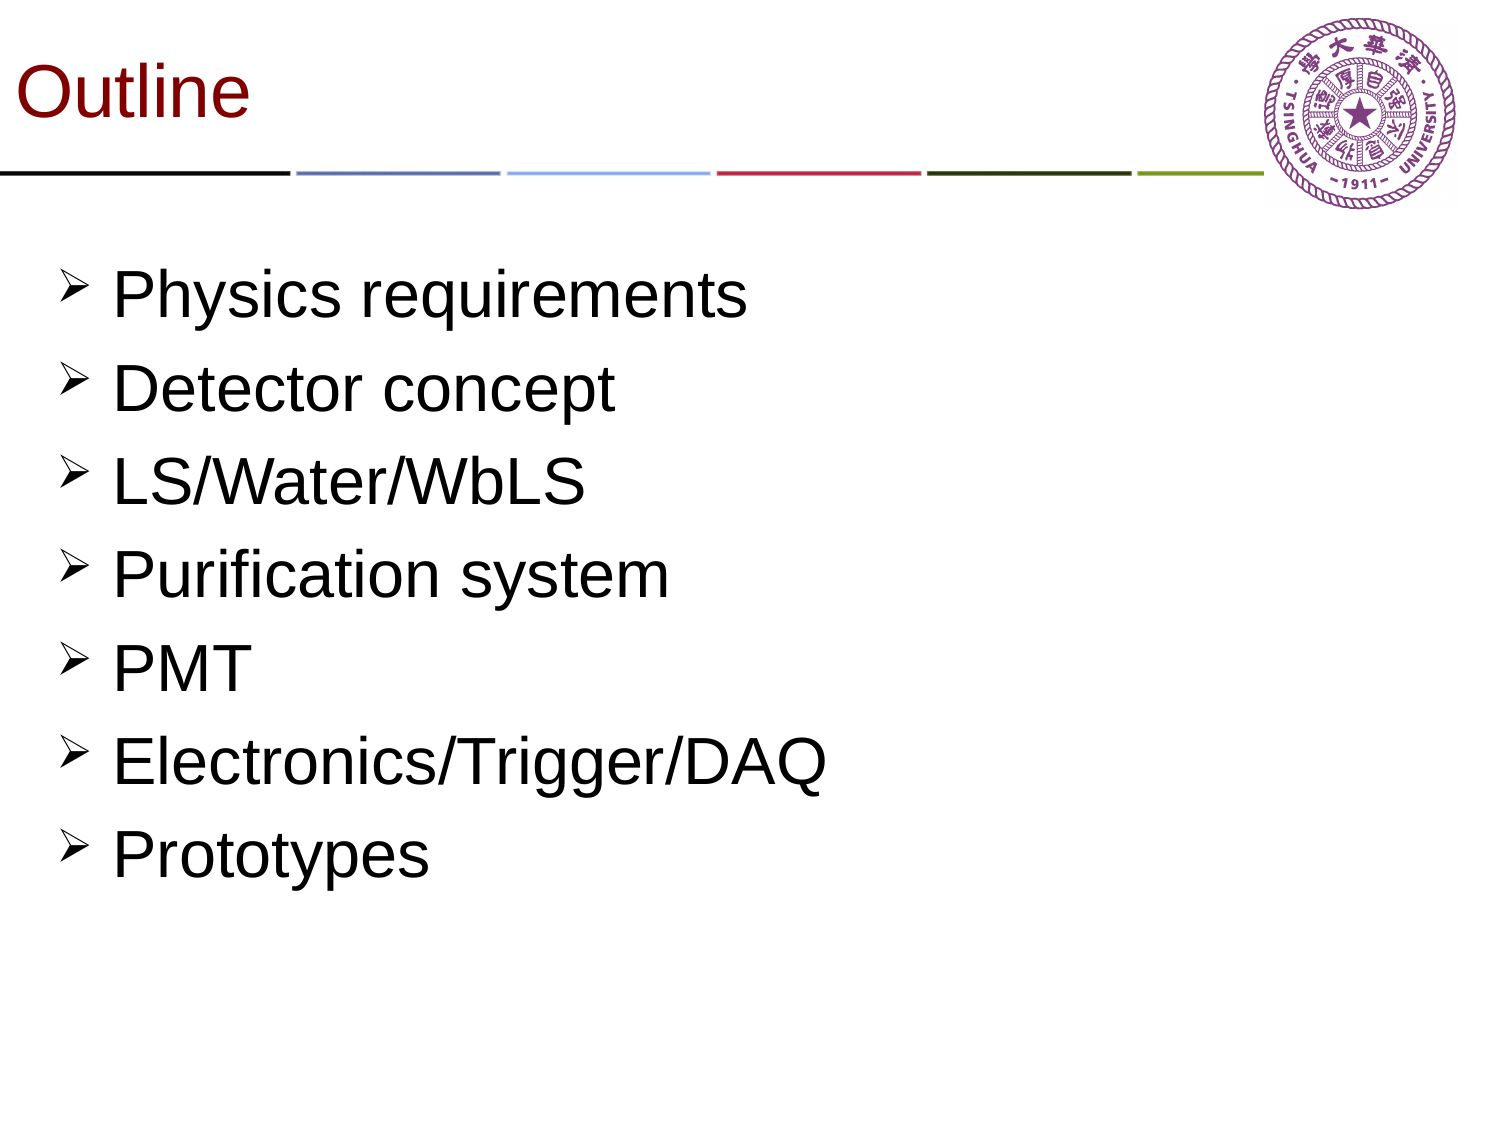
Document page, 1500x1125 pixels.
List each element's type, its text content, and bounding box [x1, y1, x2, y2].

title Outline [0, 18, 1135, 157]
list Physics requirements Detector concept LS/Water/WbLS Purification system PMT Electronics/Trigger/DAQ Prototypes [41, 243, 1392, 1036]
picture [0, 18, 1459, 211]
